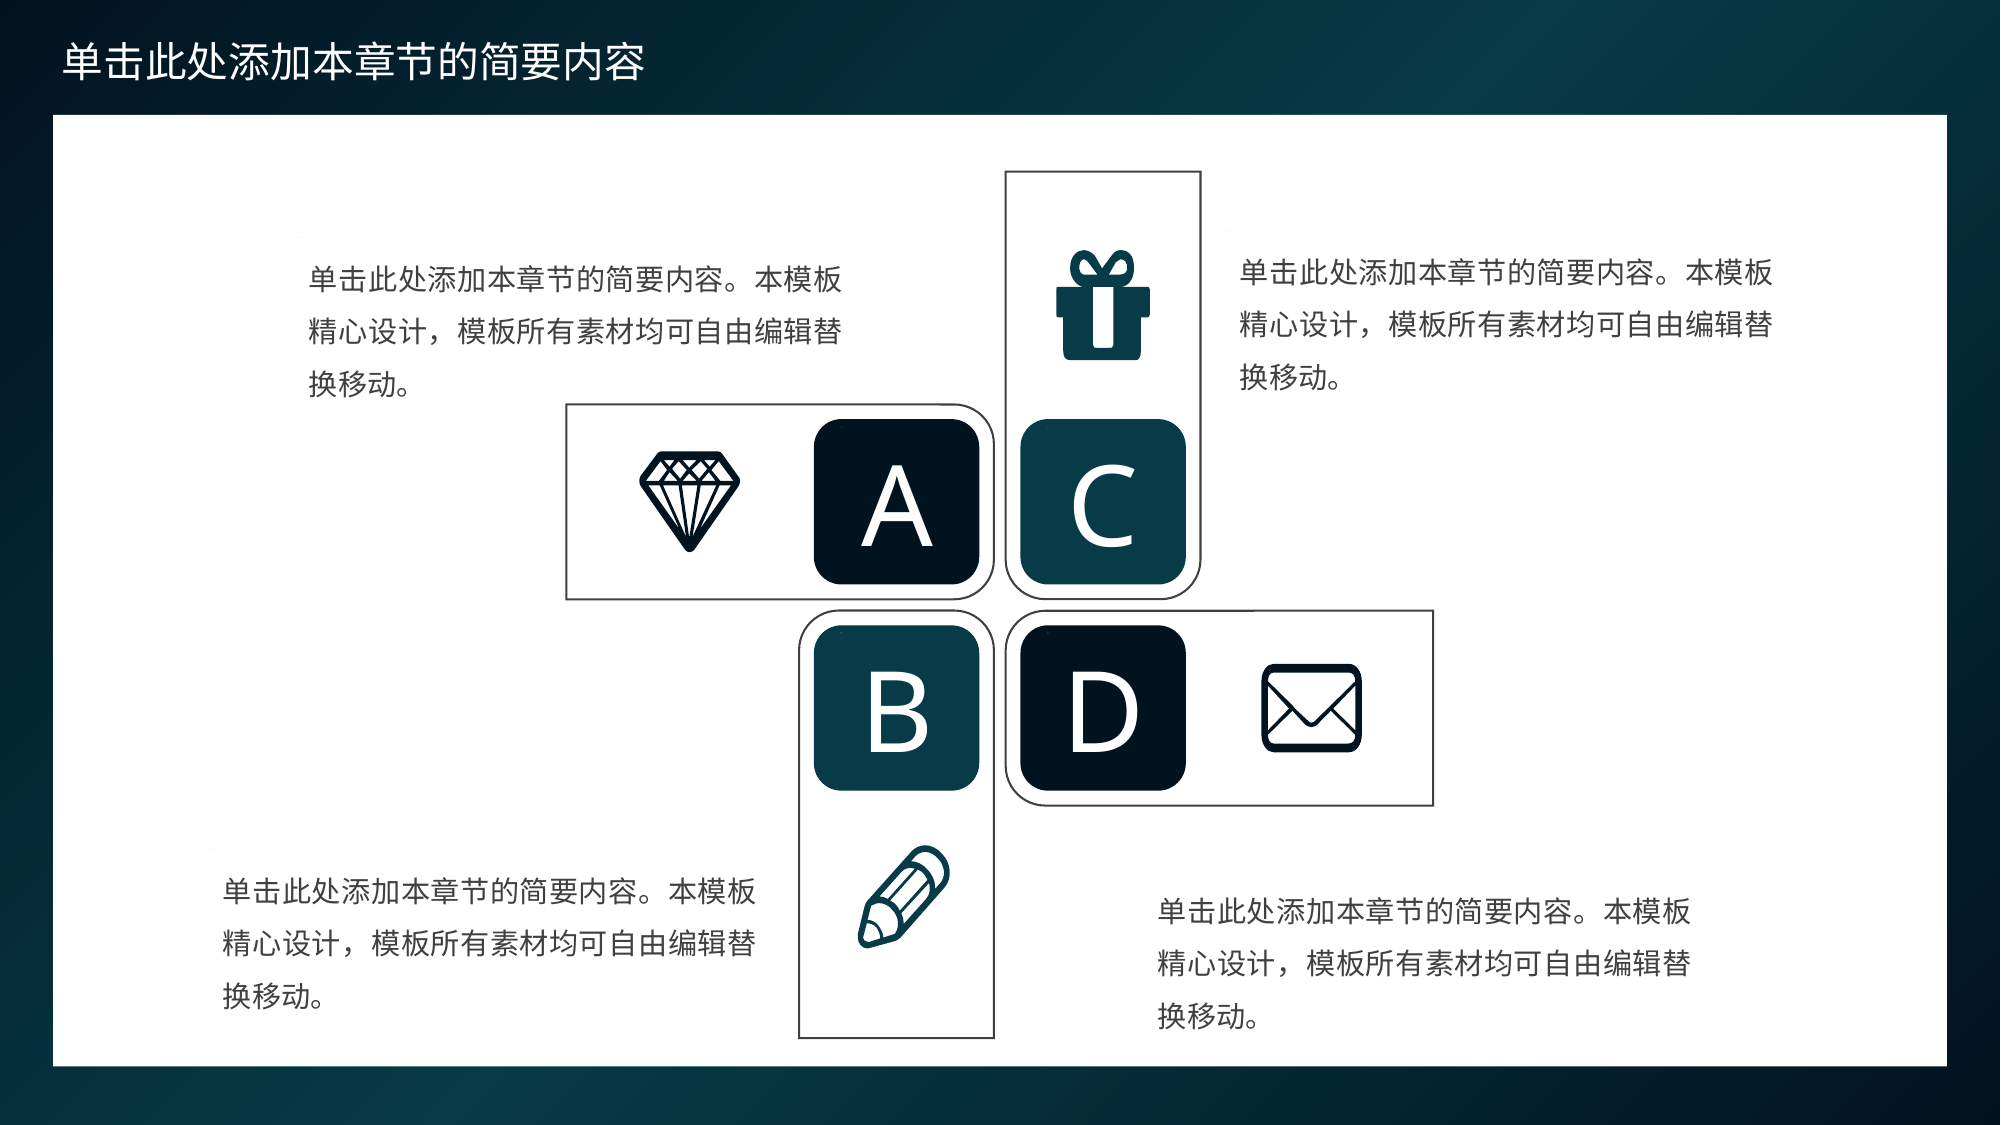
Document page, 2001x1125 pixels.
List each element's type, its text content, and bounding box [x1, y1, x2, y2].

text_box A [841, 426, 953, 576]
text_box [1004, 609, 1435, 807]
text_box [812, 418, 981, 586]
text_box [1004, 170, 1202, 601]
text_box [565, 403, 995, 601]
text_box 单击此处添加本章节的简要内容。本模板精心设计，模板所有素材均可自由编辑替换移动。 [208, 848, 772, 1021]
text_box 单击此处添加本章节的简要内容。本模板精心设计，模板所有素材均可自由编辑替换移动。 [294, 236, 858, 409]
text_box C [1047, 426, 1159, 576]
text_box 单击此处添加本章节的简要内容。本模板精心设计，模板所有素材均可自由编辑替换移动。 [1225, 229, 1789, 402]
text_box B [840, 632, 953, 783]
text_box [857, 845, 950, 949]
text_box [1261, 663, 1362, 753]
text_box [1019, 418, 1187, 586]
text_box [798, 609, 995, 1040]
text_box 单击此处添加本章节的简要内容。本模板精心设计，模板所有素材均可自由编辑替换移动。 [1143, 868, 1707, 1041]
text_box 单击此处添加本章节的简要内容 [46, 28, 713, 93]
text_box [1056, 250, 1150, 361]
text_box [639, 451, 741, 553]
text_box [812, 624, 981, 792]
text_box [1019, 624, 1187, 792]
text_box D [1047, 632, 1159, 783]
